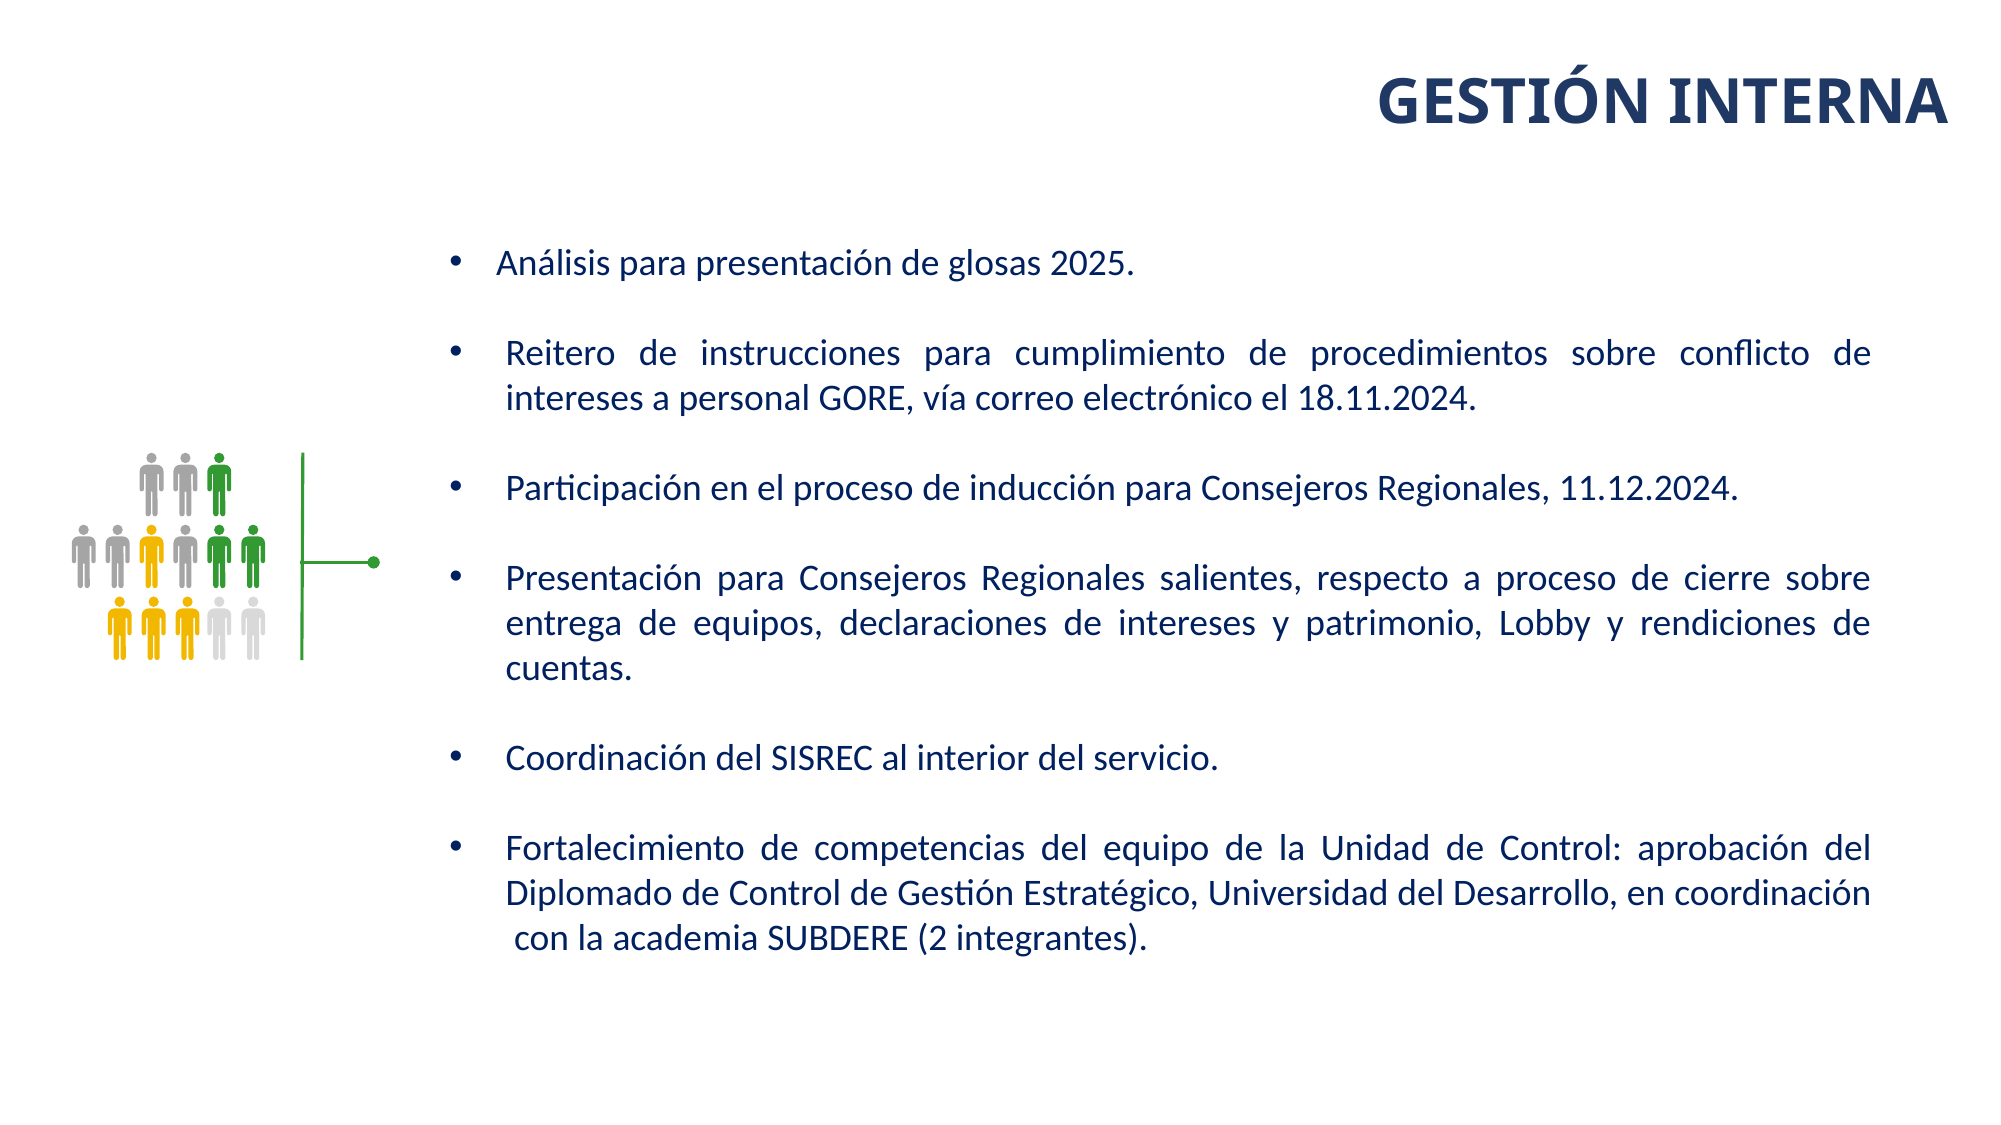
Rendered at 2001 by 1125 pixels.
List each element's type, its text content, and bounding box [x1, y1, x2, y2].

text_box Análisis para presentación de glosas 2025. Reitero de instrucciones para cumplimiento de procedimientos sobre conflicto de intereses a personal GORE, vía correo electrónico el 18.11.2024. Participación en el proceso de inducción para Consejeros Regionales, 11.12.2024. Presentación para Consejeros Regionales salientes, respecto a proceso de cierre sobre entrega de equipos, declaraciones de intereses y patrimonio, Lobby y rendiciones de cuentas. Coordinación del SISREC al interior del servicio. Fortalecimiento de competencias del equipo de la Unidad de Control: aprobación del Diplomado de Control de Gestión Estratégico, Universidad del Desarrollo, en coordinación con la academia SUBDERE (2 integrantes). [434, 185, 1888, 1011]
text_box GESTIÓN INTERNA [365, 48, 1965, 144]
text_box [71, 452, 699, 673]
